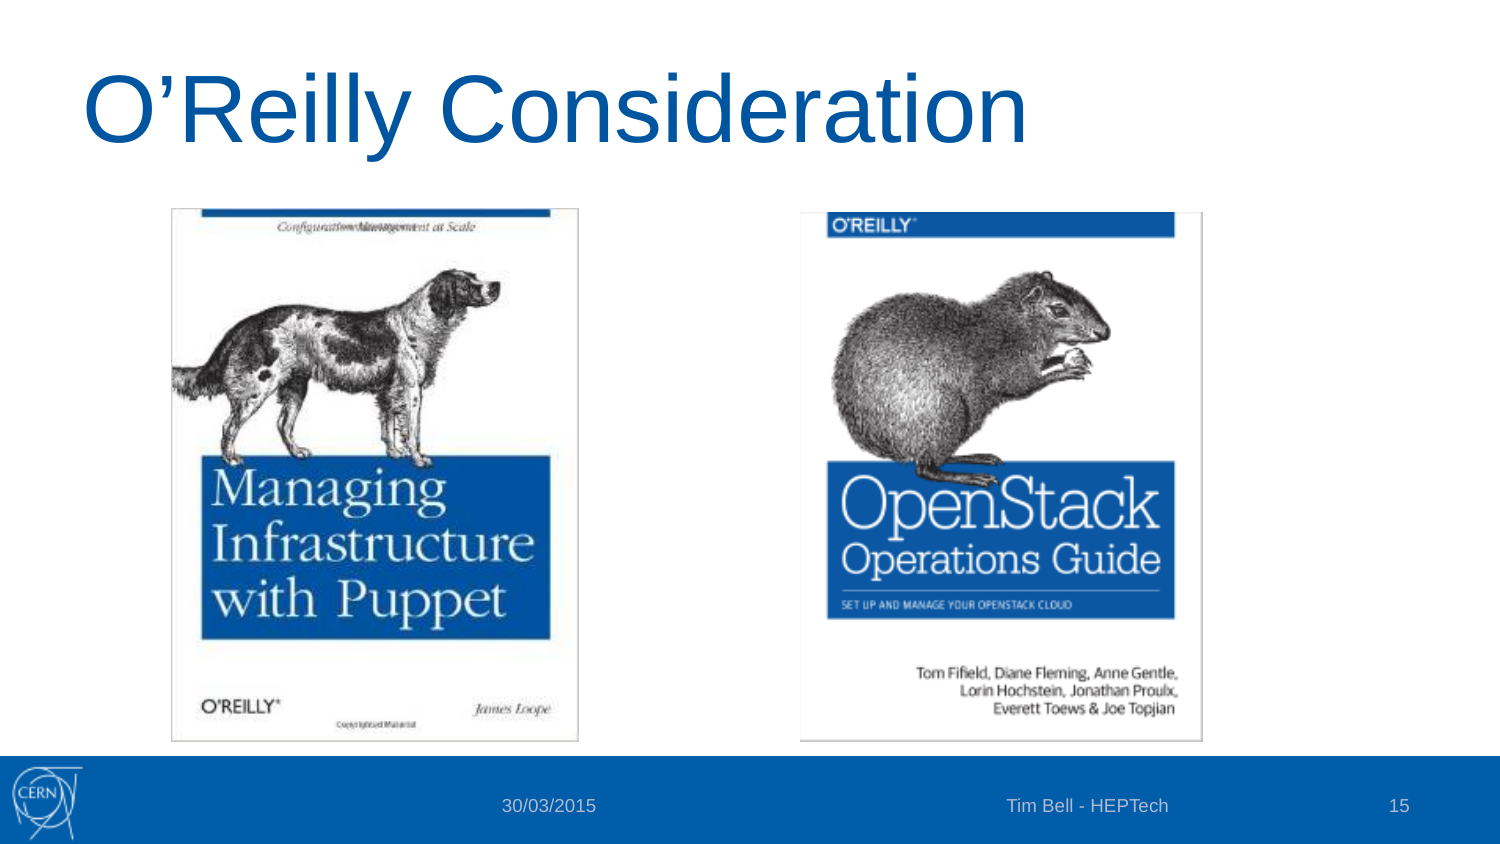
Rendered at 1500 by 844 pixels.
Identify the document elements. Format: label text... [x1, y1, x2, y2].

footer Tim Bell - HEPTech [850, 782, 1326, 828]
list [171, 208, 579, 742]
title O’Reilly Consideration [75, 33, 1300, 175]
slide_number 15 [1342, 782, 1425, 828]
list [799, 211, 1203, 742]
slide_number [486, 782, 837, 828]
